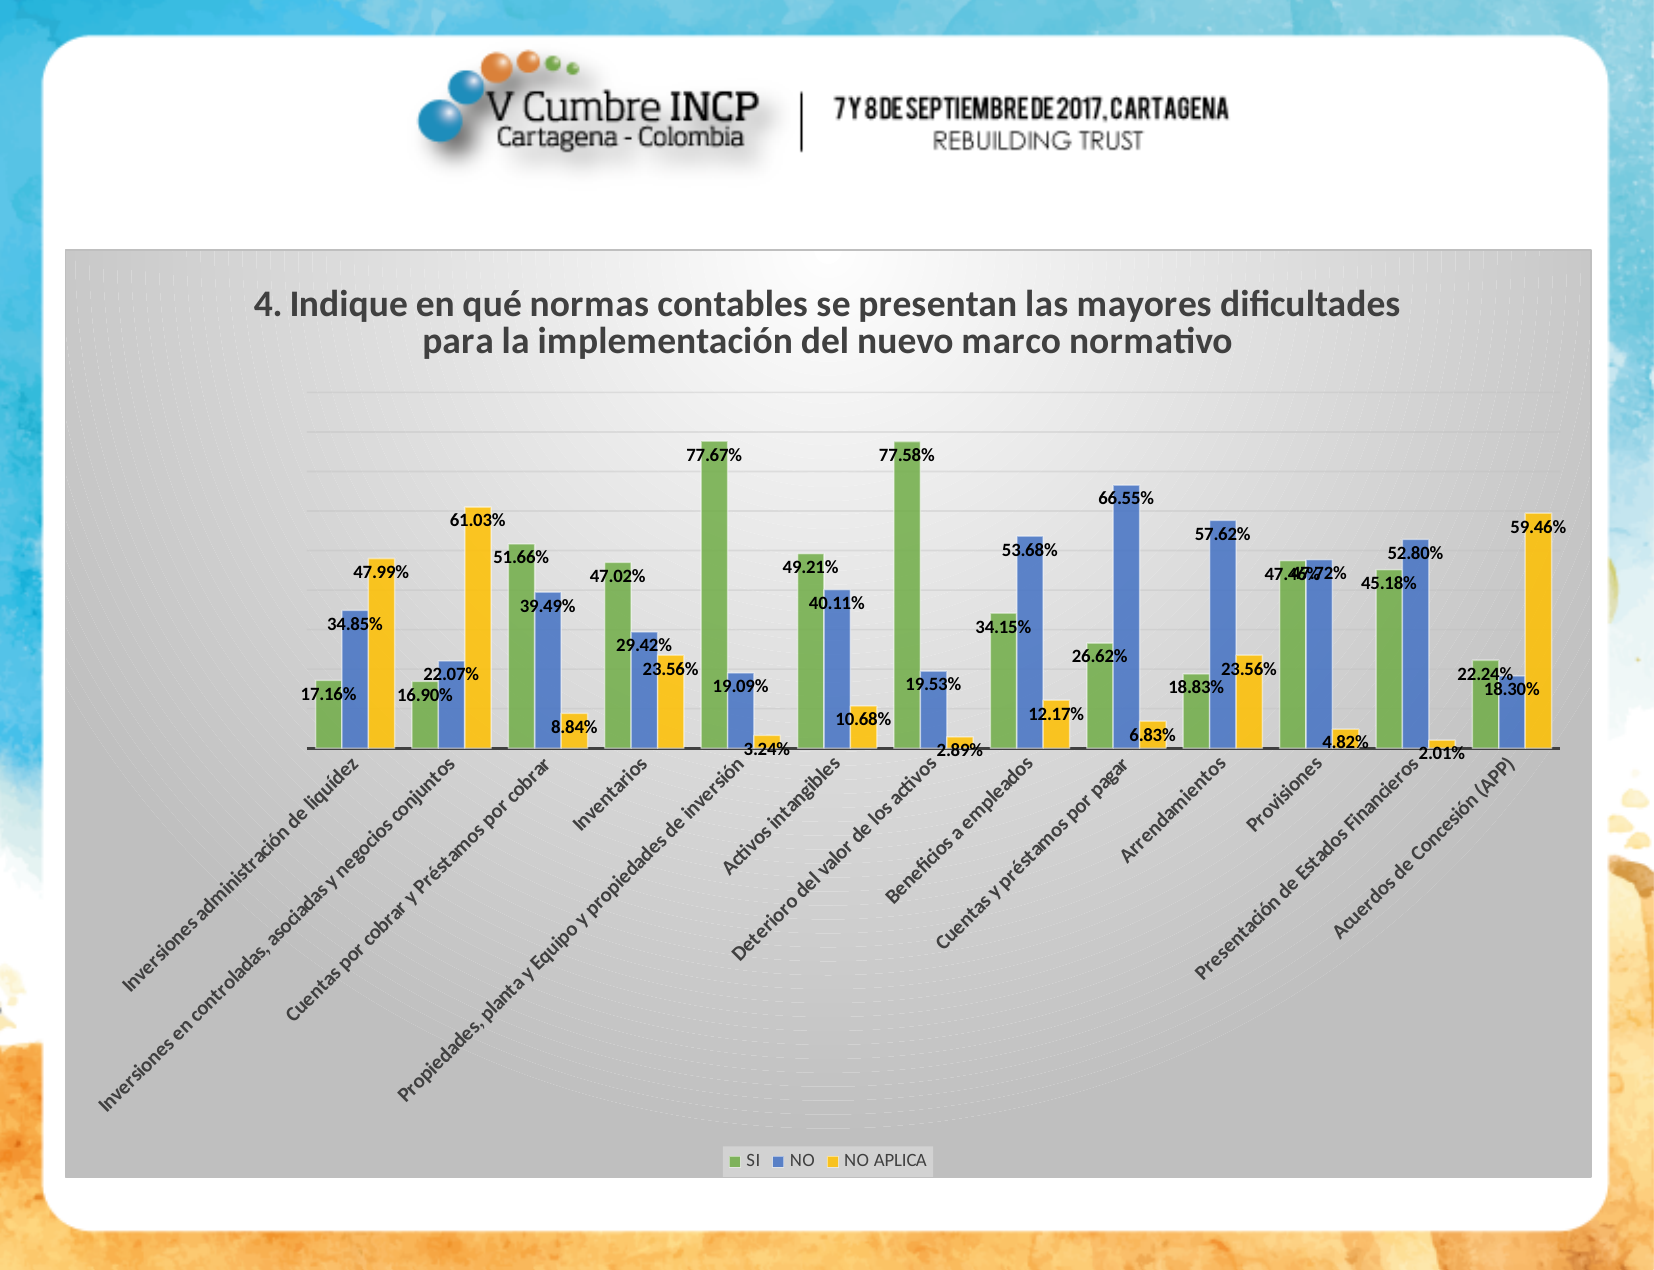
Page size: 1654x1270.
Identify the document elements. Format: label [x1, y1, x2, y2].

picture [0, 0, 1654, 1270]
chart [64, 249, 1592, 1178]
